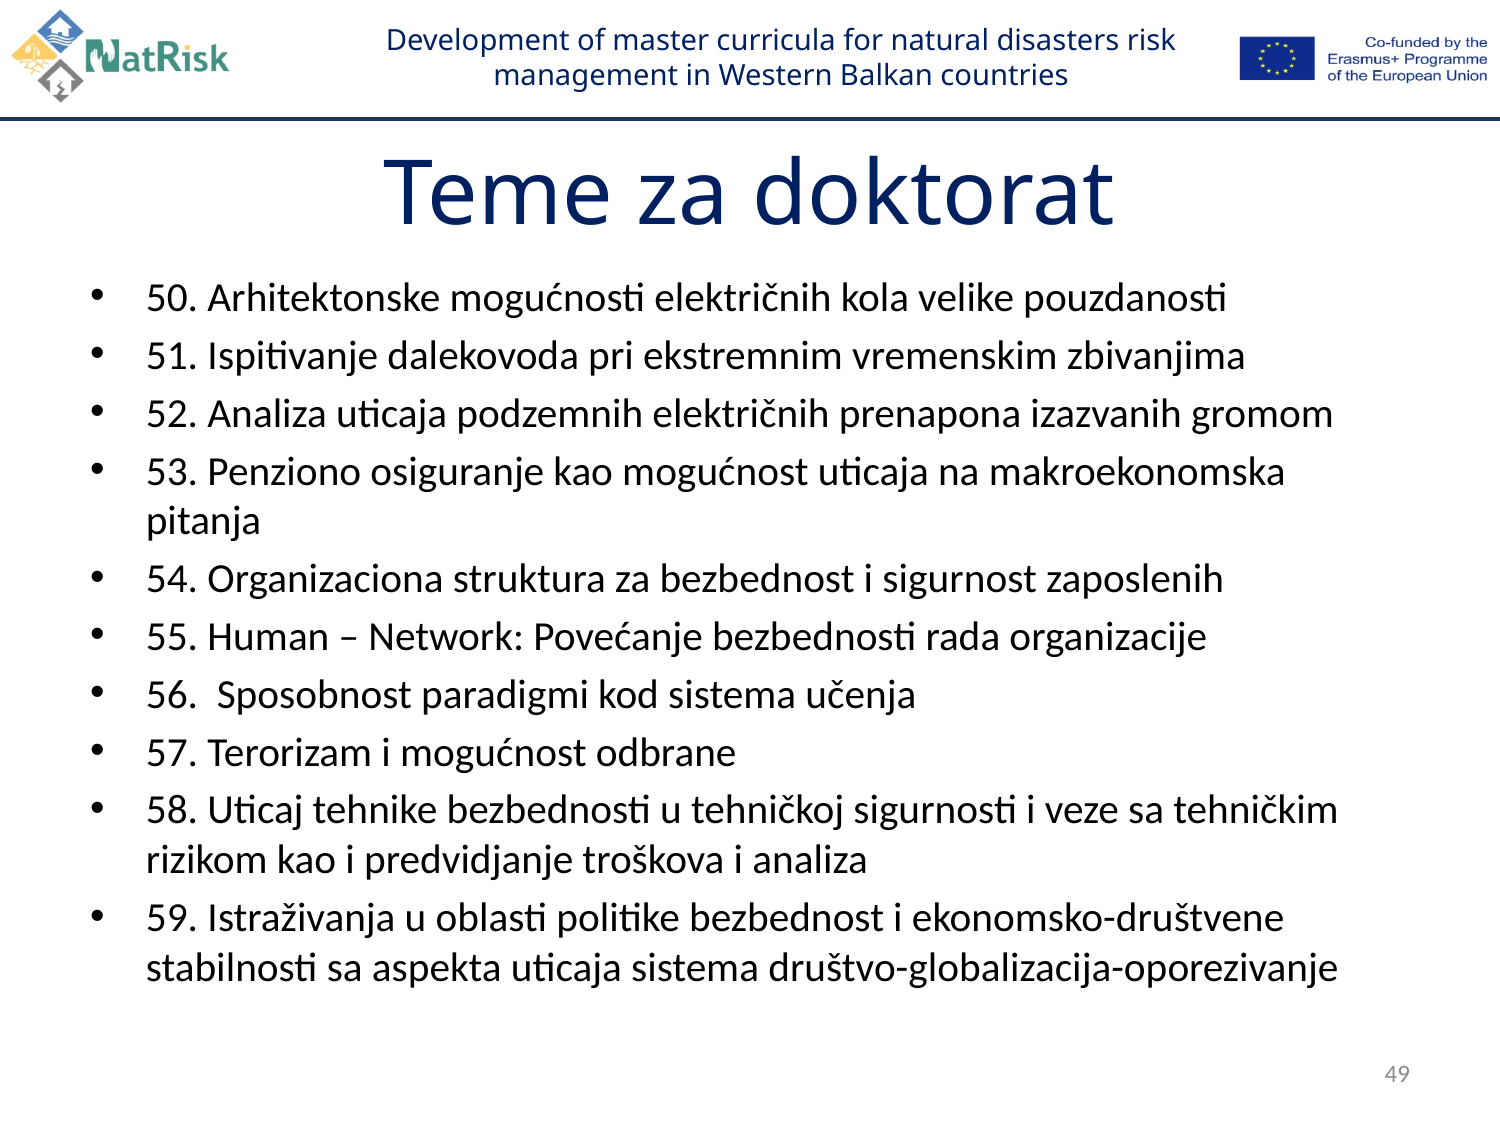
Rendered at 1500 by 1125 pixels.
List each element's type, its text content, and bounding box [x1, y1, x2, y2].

list 50. Arhitektonske mogućnosti električnih kola velike pouzdanosti 51. Ispitivanje dalekovoda pri ekstremnim vremenskim zbivanjima 52. Analiza uticaja podzemnih električnih prenapona izazvanih gromom 53. Penziono osiguranje kao mogućnost uticaja na makroekonomska pitanja 54. Organizaciona struktura za bezbednost i sigurnost zaposlenih 55. Human – Network: Povećanje bezbednosti rada organizacije 56. Sposobnost paradigmi kod sistema učenja 57. Terorizam i mogućnost odbrane 58. Uticaj tehnike bezbednosti u tehničkoj sigurnosti i veze sa tehničkim rizikom kao i predvidjanje troškova i analiza 59. Istraživanja u oblasti politike bezbednost i ekonomsko-društvene stabilnosti sa aspekta uticaja sistema društvo-globalizacija-oporezivanje [75, 262, 1425, 1005]
title Teme za doktorat [75, 128, 1425, 250]
picture [0, 0, 238, 113]
picture [1224, 24, 1500, 93]
text_box Development of master curricula for natural disasters risk management in Western Balkan countries [324, 24, 1223, 88]
slide_number 49 [1074, 1042, 1425, 1103]
